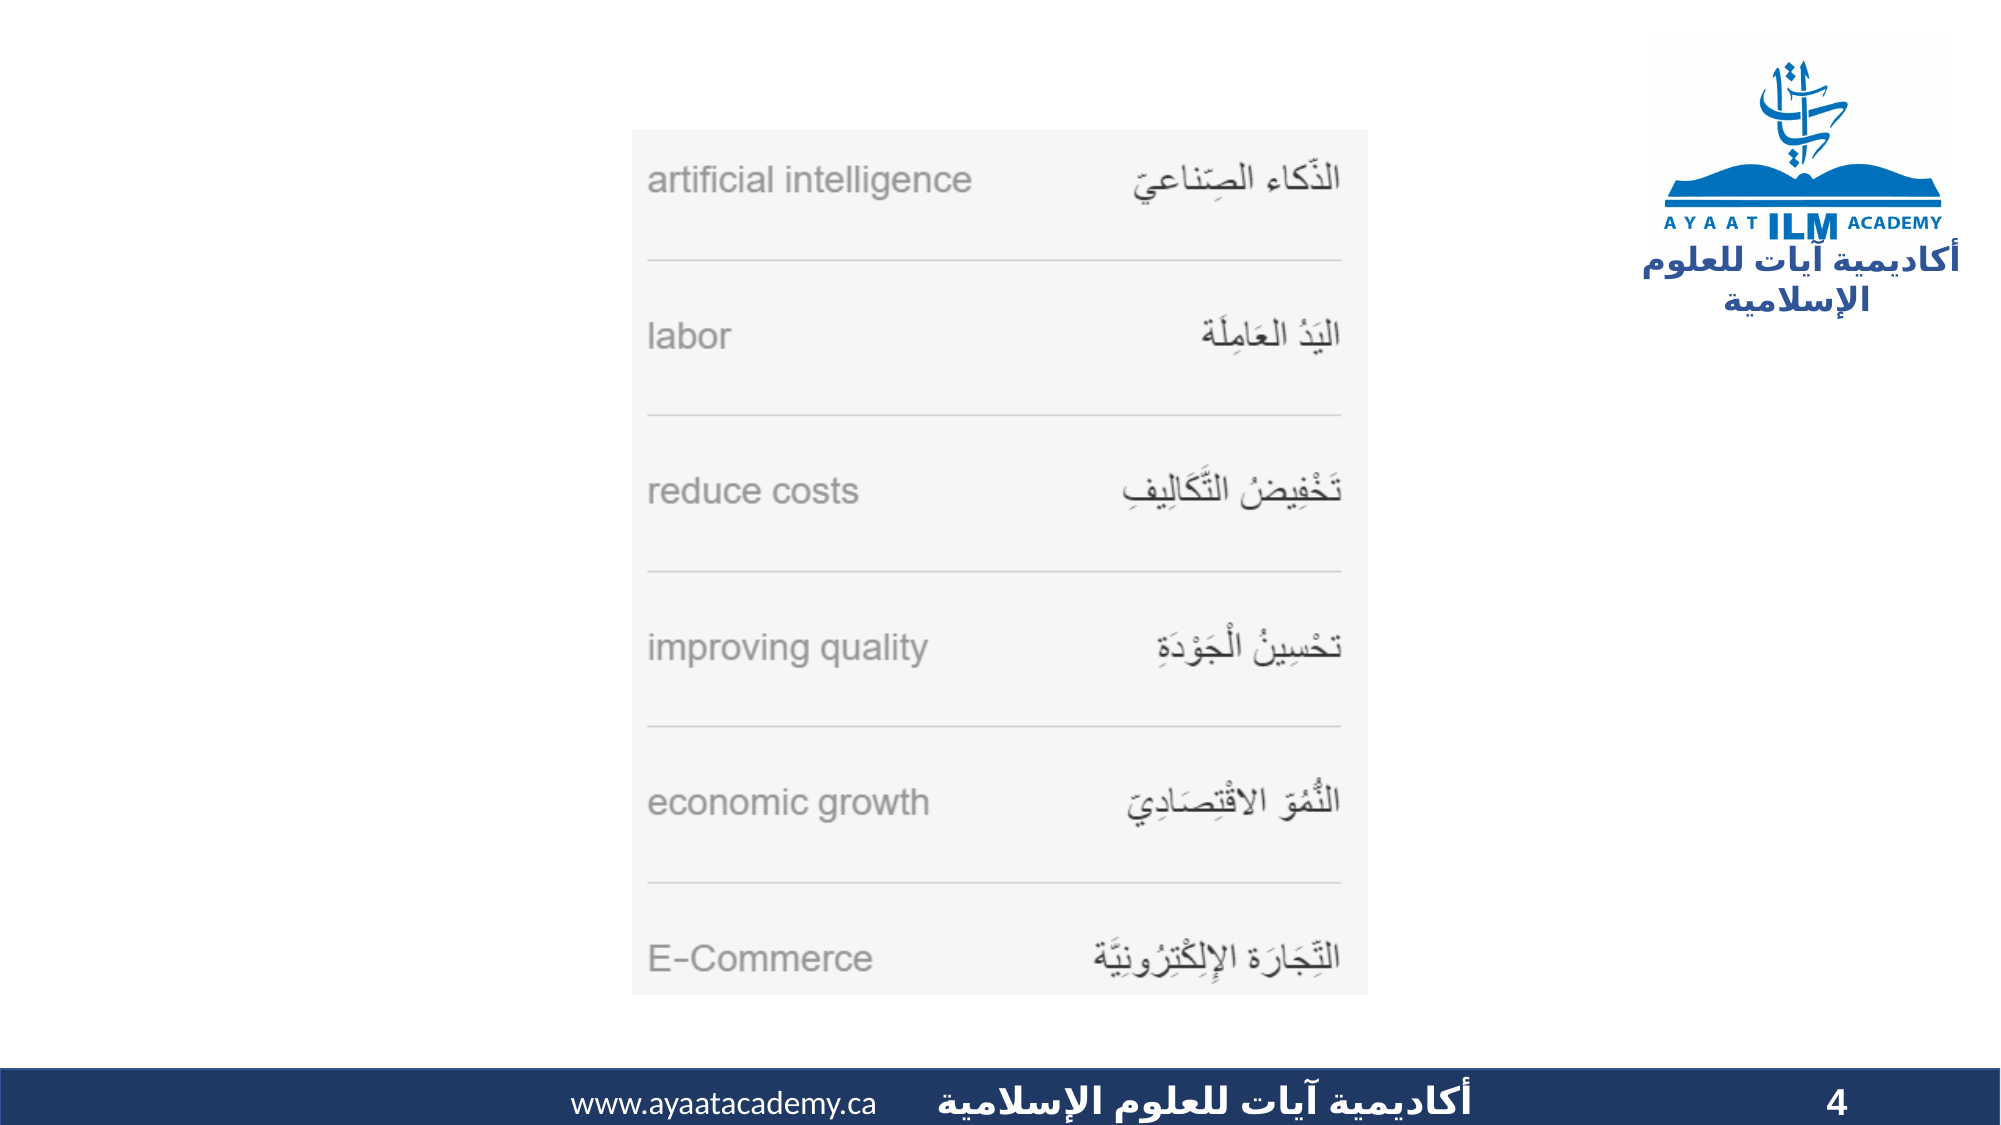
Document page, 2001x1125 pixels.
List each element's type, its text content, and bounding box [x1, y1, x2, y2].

picture [1651, 37, 1952, 257]
picture [632, 130, 1368, 995]
slide_number 4 [1412, 1070, 1863, 1125]
